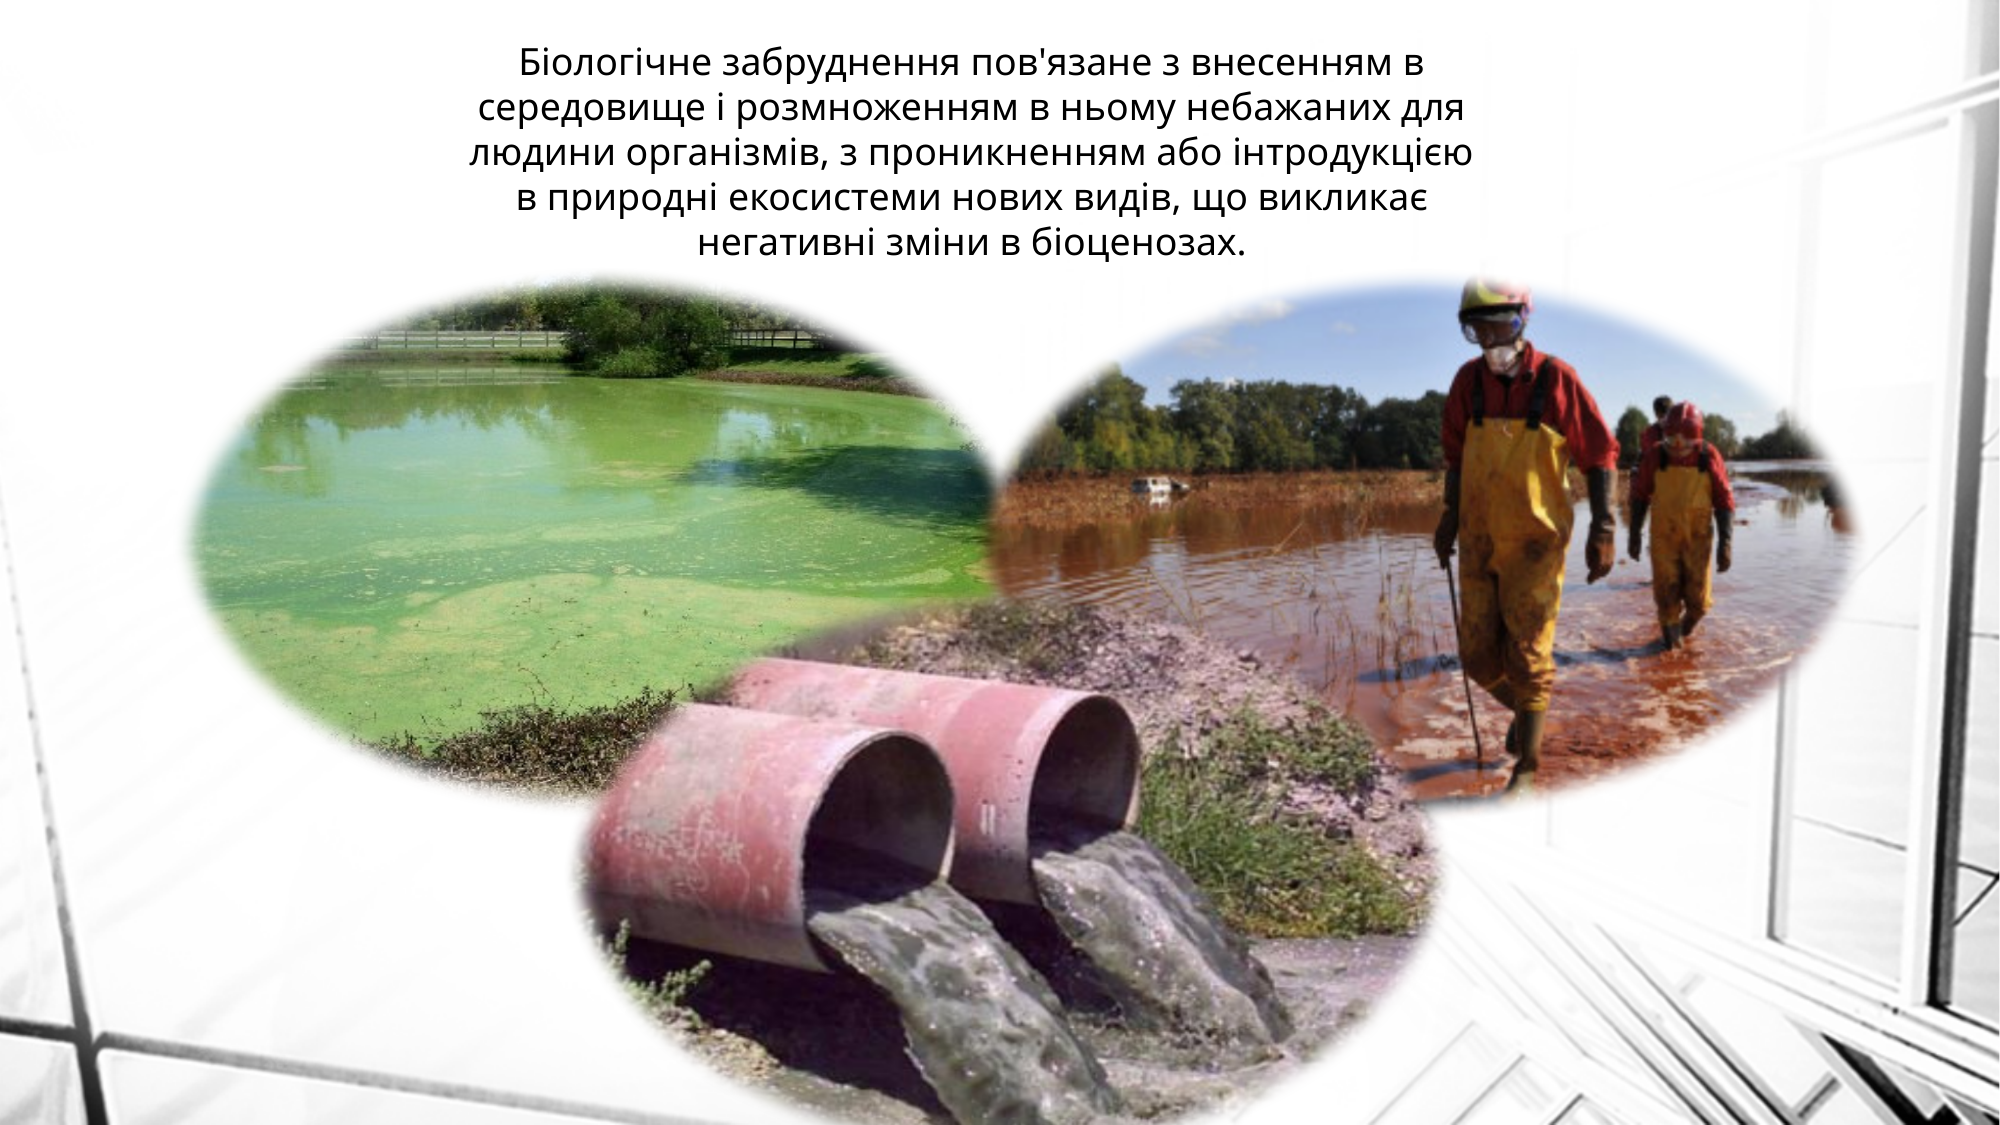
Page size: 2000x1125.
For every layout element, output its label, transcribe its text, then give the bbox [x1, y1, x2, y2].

text_box Біологічне забруднення пов'язане з внесенням в середовище і розмноженням в ньому небажаних для людини організмів, з проникненням або інтродукцією в природні екосистеми нових видів, що викликає негативні зміни в біоценозах. [444, 30, 1500, 268]
picture [0, 0, 2000, 1125]
